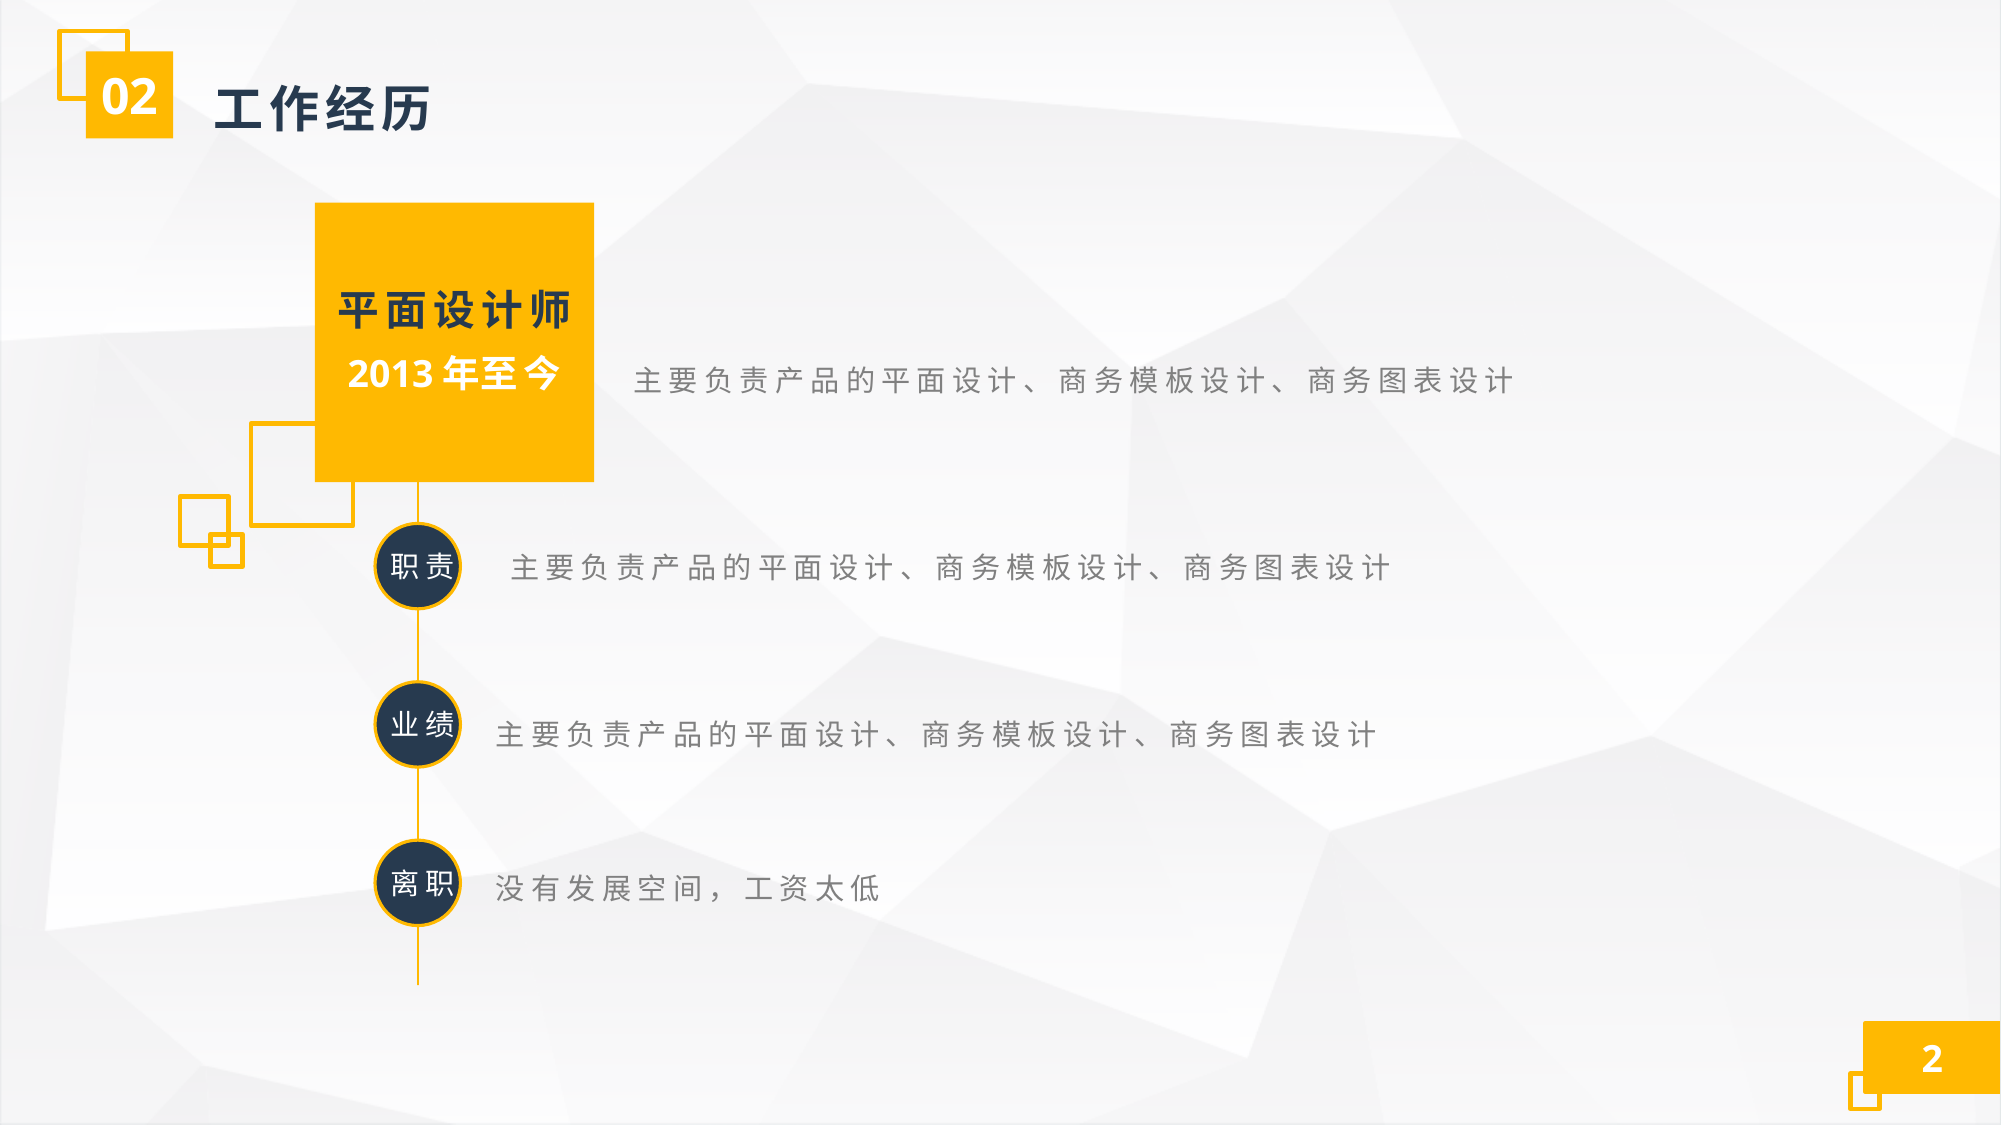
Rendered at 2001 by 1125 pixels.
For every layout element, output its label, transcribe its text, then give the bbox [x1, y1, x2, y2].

text_box 没有发展空间，工资太低 [489, 852, 1617, 913]
text_box [313, 402, 596, 484]
text_box [209, 533, 244, 568]
text_box 2013年至今 [291, 342, 612, 402]
text_box 主要负责产品的平面设计、商务模板设计、商务图表设计 [495, 531, 1631, 592]
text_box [59, 30, 489, 139]
text_box [1849, 1072, 1881, 1110]
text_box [360, 839, 485, 926]
picture [0, 0, 2001, 1125]
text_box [360, 681, 485, 768]
text_box [178, 495, 230, 547]
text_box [360, 523, 485, 610]
text_box 2 [1863, 1022, 2000, 1093]
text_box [618, 283, 1670, 402]
text_box [249, 422, 355, 527]
text_box 平面设计师 [322, 276, 587, 342]
text_box [313, 201, 596, 342]
text_box 主要负责产品的平面设计、商务模板设计、商务图表设计 [489, 698, 1617, 760]
